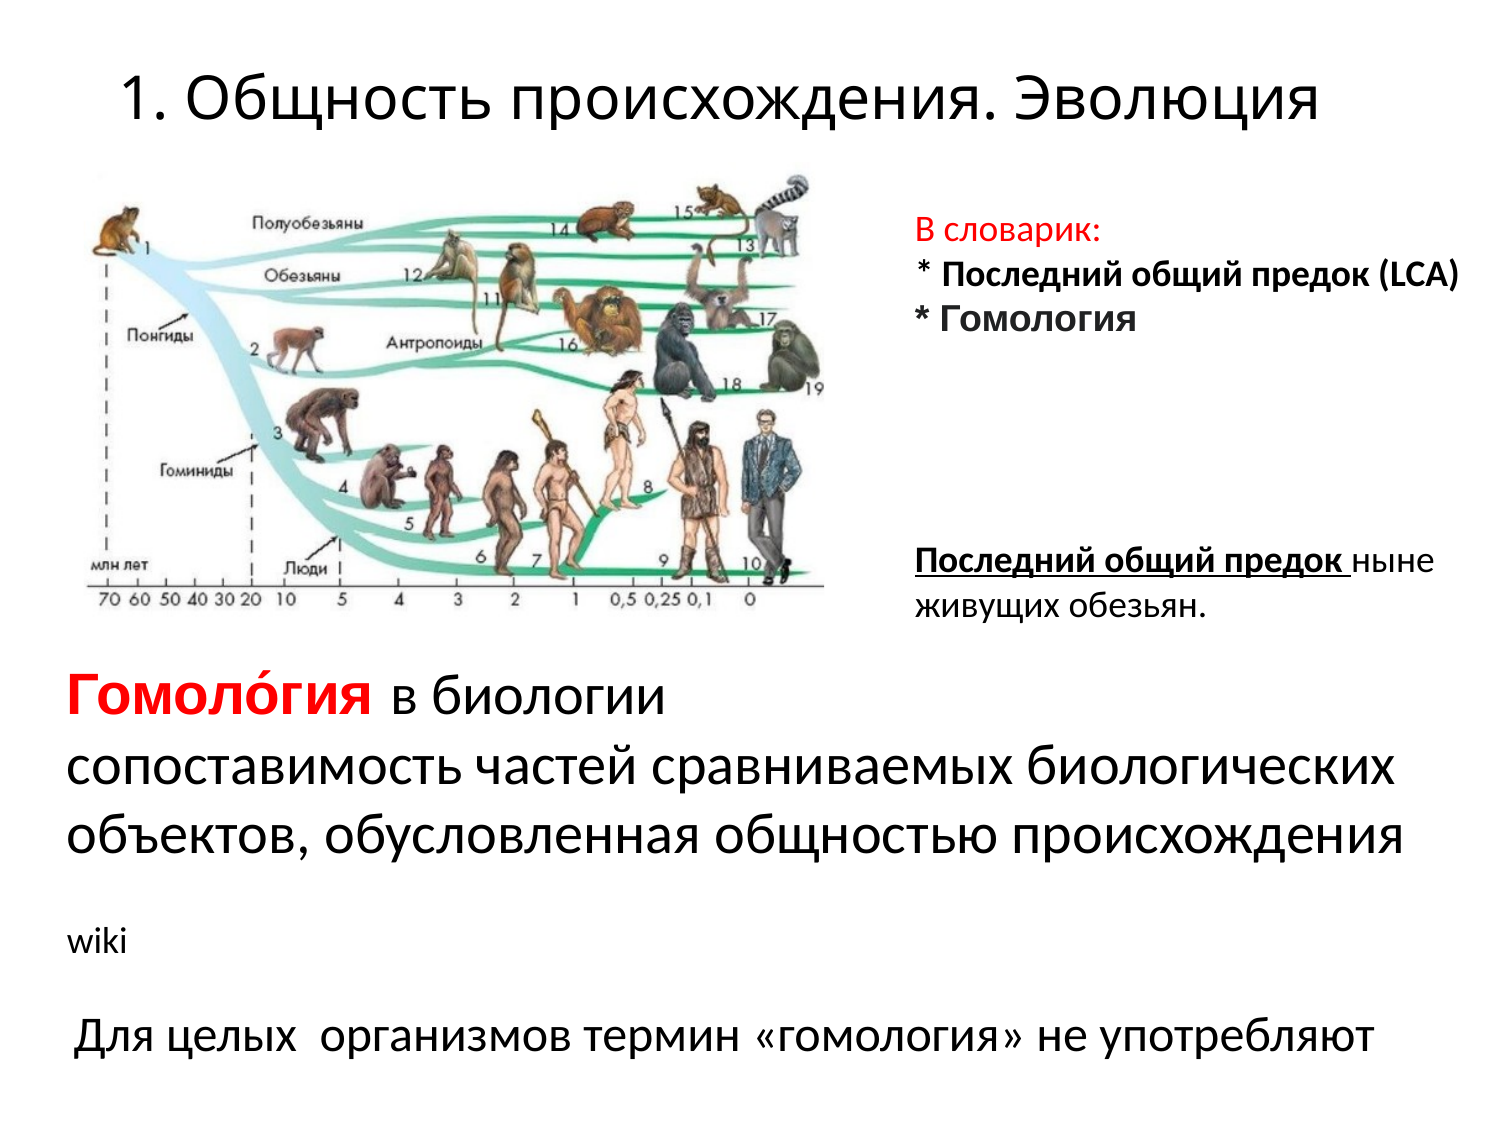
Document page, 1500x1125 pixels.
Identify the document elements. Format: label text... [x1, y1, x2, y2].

text_box Гомоло́гия в биологии сопоставимость частей сравниваемых биологических объектов, обусловленная общностью происхождения wiki [52, 648, 1500, 969]
text_box Последний общий предок ныне живущих обезьян. [900, 527, 1484, 633]
text_box В словарик: * Последний общий предок (LCA) * Гомология [900, 196, 1484, 347]
text_box Для целых организмов термин «гомология» не употребляют [58, 993, 1391, 1069]
picture [83, 130, 825, 627]
title 1. Общность происхождения. Эволюция [103, 38, 1426, 162]
